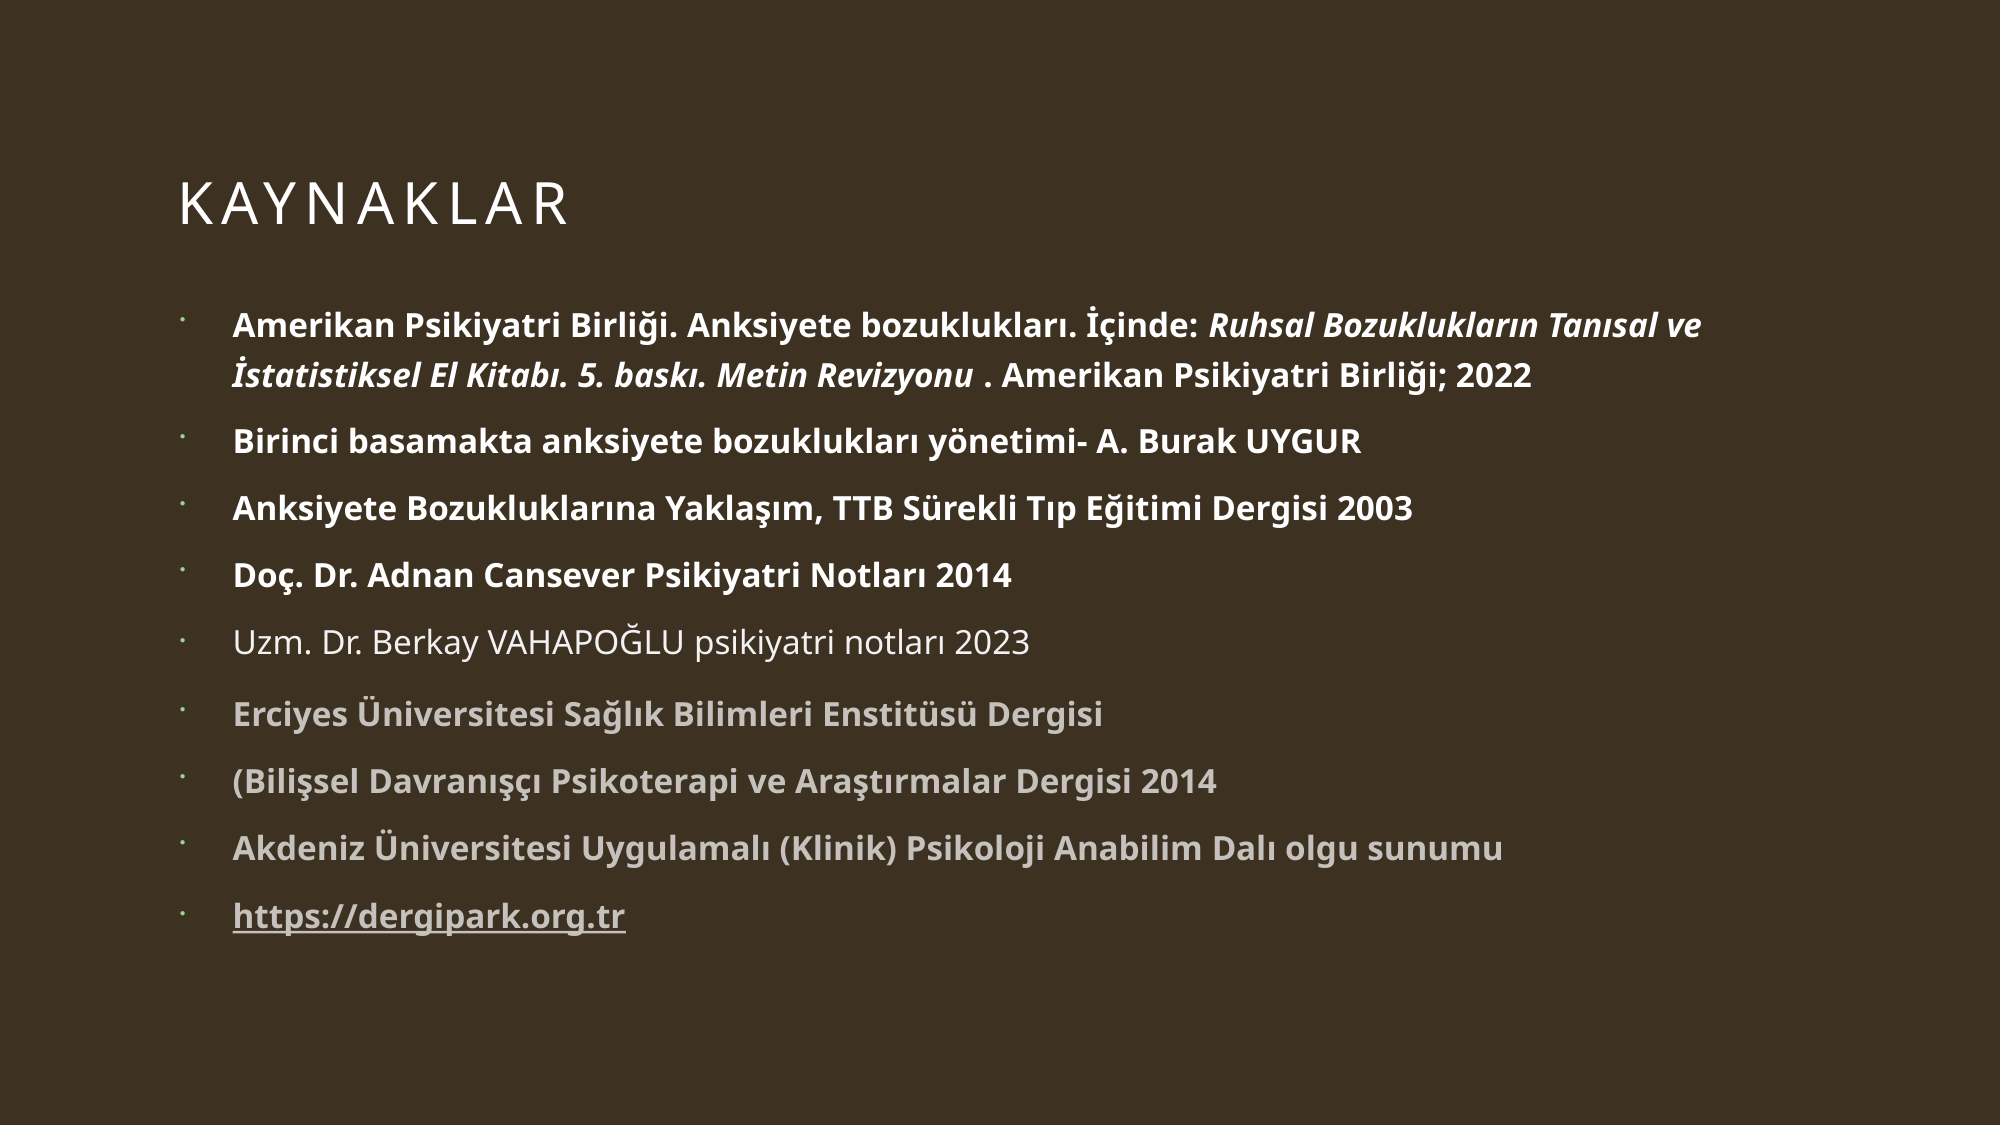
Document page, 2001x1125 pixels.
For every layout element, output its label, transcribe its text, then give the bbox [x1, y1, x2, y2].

title kaynaklar [177, 165, 1822, 274]
list Amerikan Psikiyatri Birliği. Anksiyete bozuklukları. İçinde: Ruhsal Bozuklukların Tanısal ve İstatistiksel El Kitabı. 5. baskı. Metin Revizyonu . Amerikan Psikiyatri Birliği; 2022 Birinci basamakta anksiyete bozuklukları yönetimi- A. Burak UYGUR Anksiyete Bozukluklarına Yaklaşım, TTB Sürekli Tıp Eğitimi Dergisi 2003 Doç. Dr. Adnan Cansever Psikiyatri Notları 2014 Uzm. Dr. Berkay VAHAPOĞLU psikiyatri notları 2023 Erciyes Üniversitesi Sağlık Bilimleri Enstitüsü Dergisi (Bilişsel Davranışçı Psikoterapi ve Araştırmalar Dergisi 2014 Akdeniz Üniversitesi Uygulamalı (Klinik) Psikoloji Anabilim Dalı olgu sunumu https://dergipark.org.tr [177, 293, 1822, 947]
